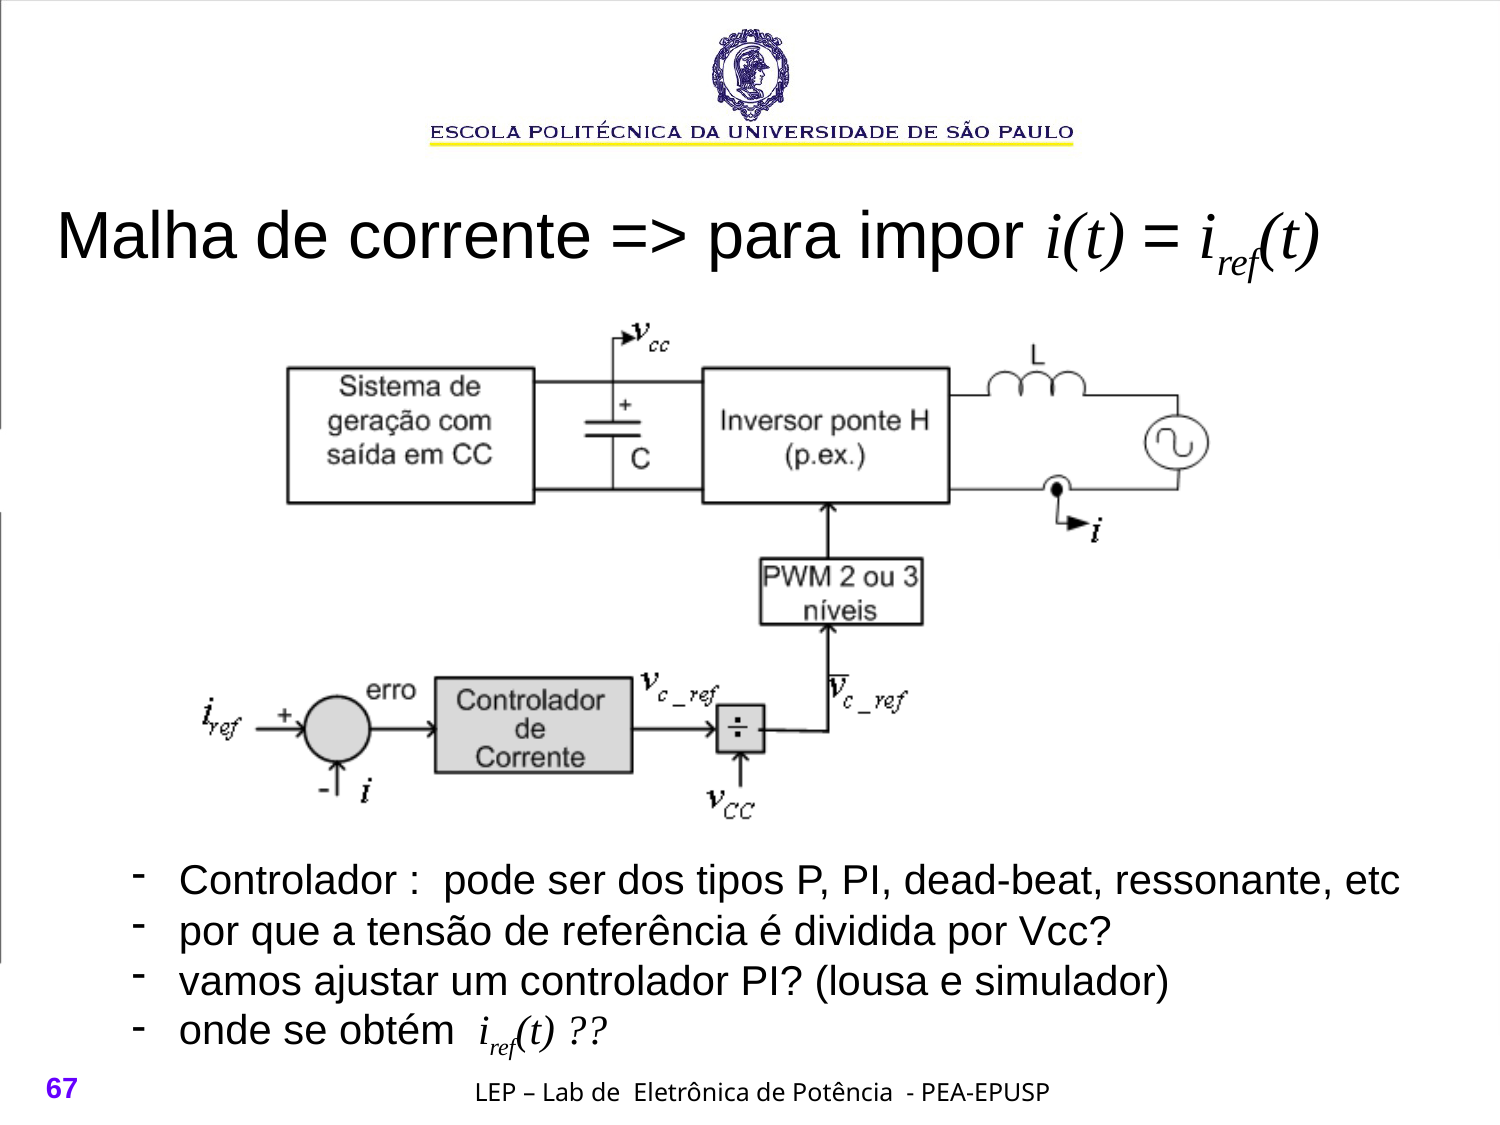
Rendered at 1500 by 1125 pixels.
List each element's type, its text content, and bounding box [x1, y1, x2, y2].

picture [0, 0, 1500, 1125]
slide_number 67 [0, 1062, 94, 1118]
text_box Controlador : pode ser dos tipos P, PI, dead-beat, ressonante, etc por que a tensão de referência é dividida por Vcc? vamos ajustar um controlador PI? (lousa e simulador) onde se obtém iref(t) ?? [117, 845, 1416, 1068]
text_box Malha de corrente => para impor i(t) = iref(t) [41, 184, 1483, 350]
footer LEP – Lab de Eletrônica de Potência - PEA-EPUSP [243, 1069, 1283, 1125]
